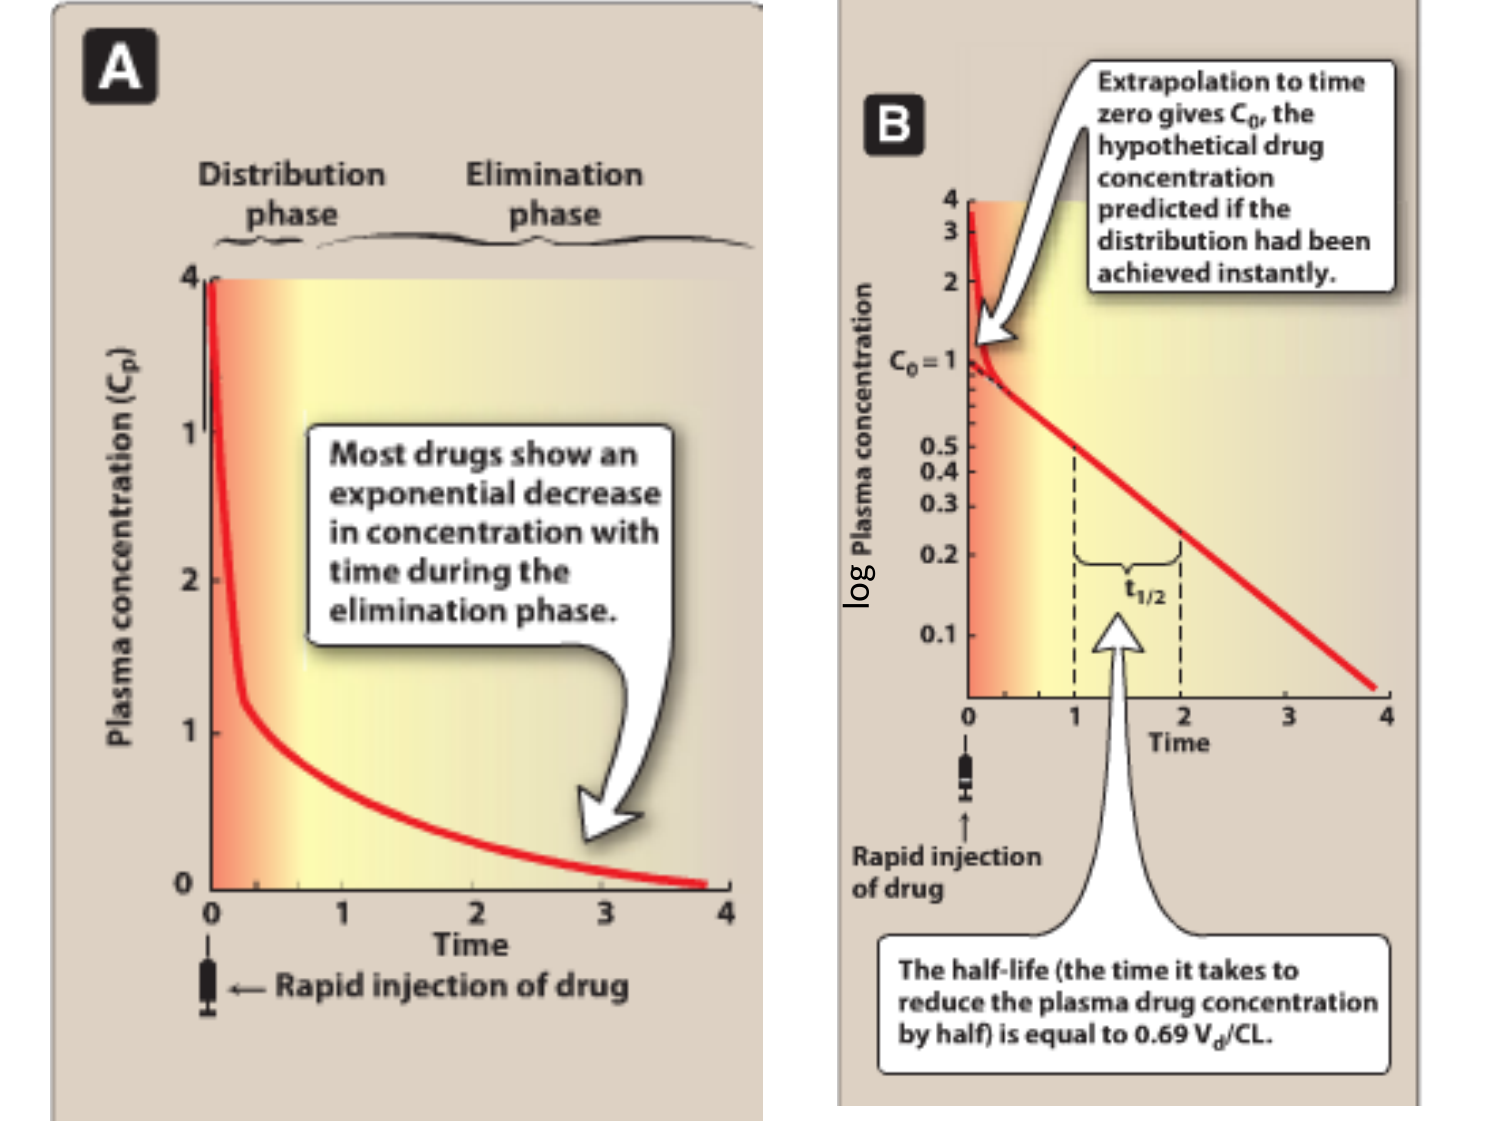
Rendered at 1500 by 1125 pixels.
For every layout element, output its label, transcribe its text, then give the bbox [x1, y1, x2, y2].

picture [837, 0, 1426, 1106]
text_box log [823, 539, 832, 634]
picture [49, 0, 763, 1121]
